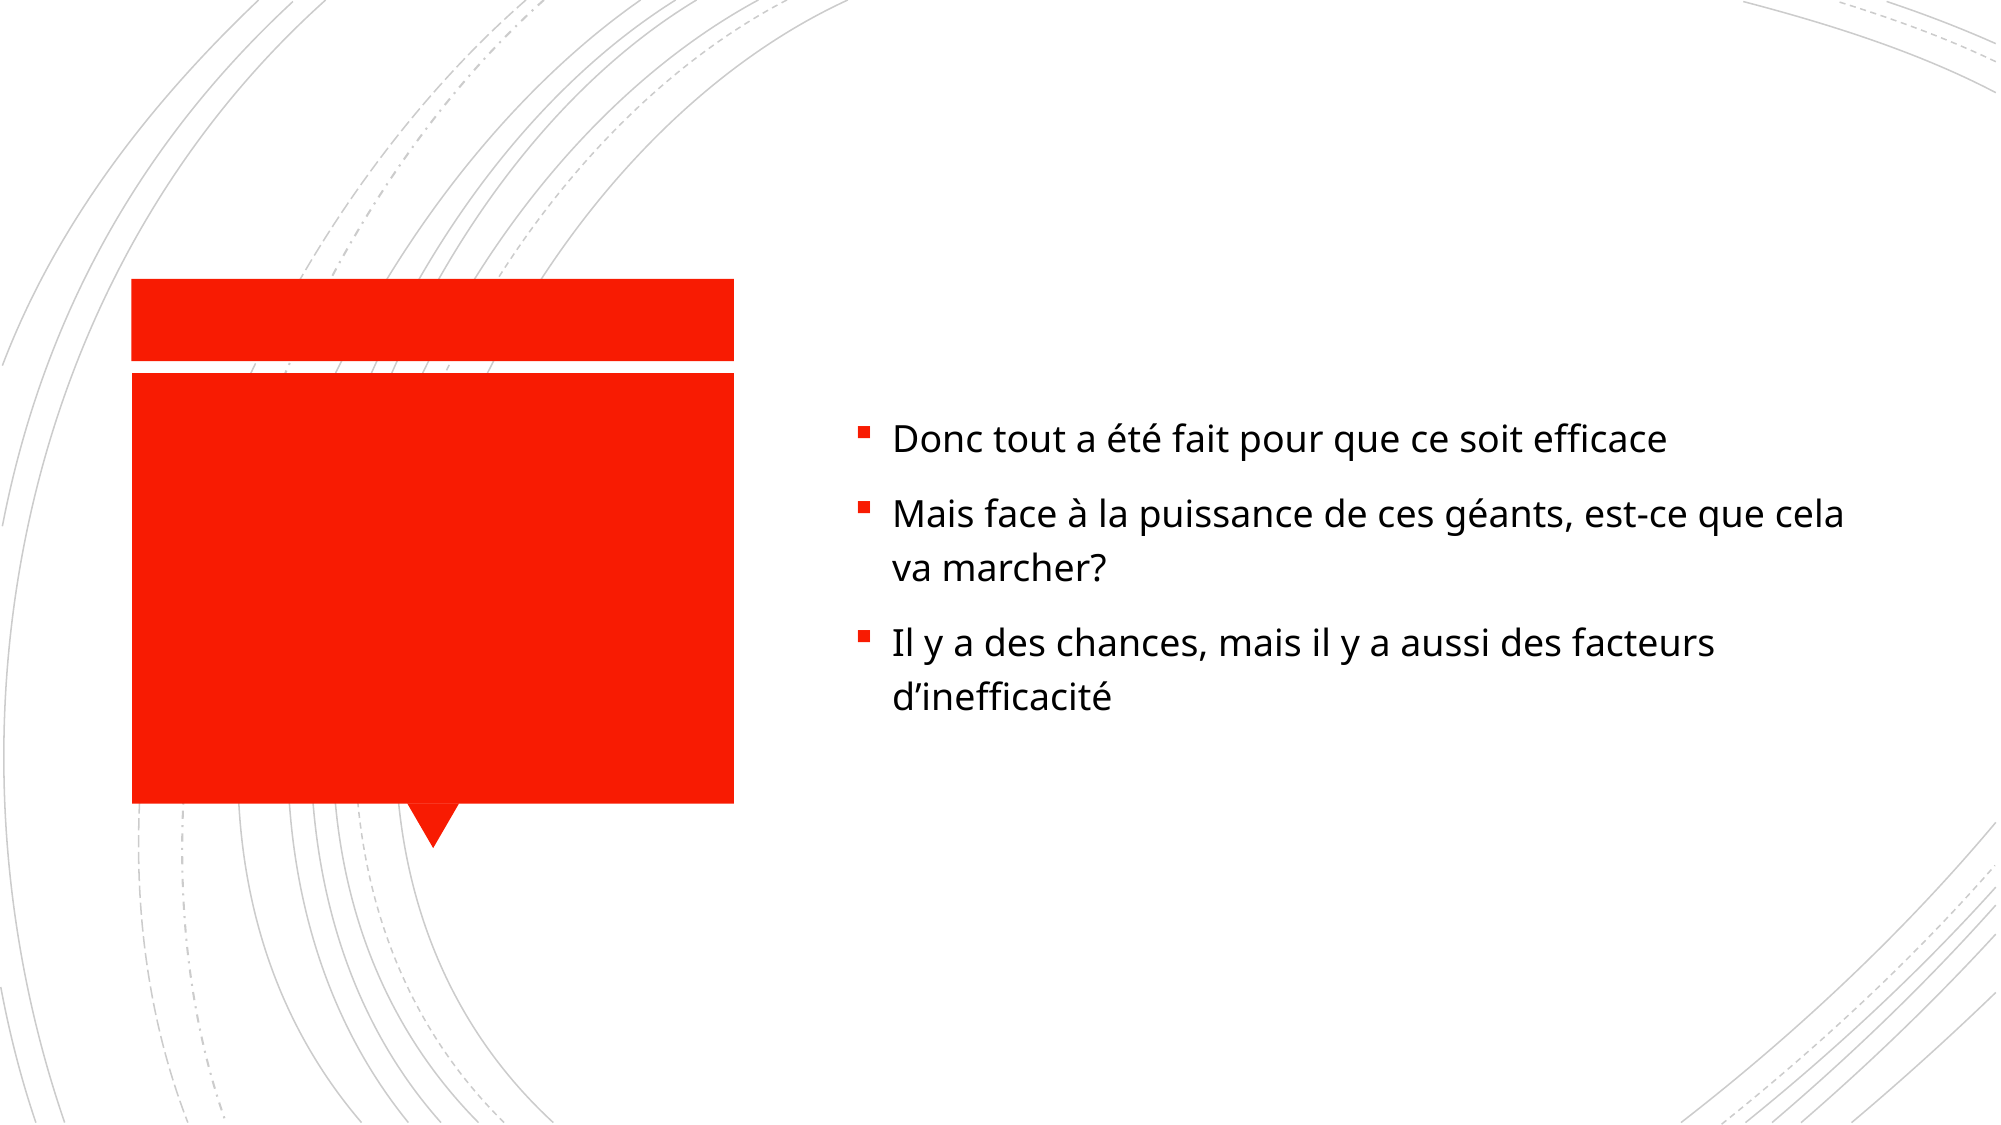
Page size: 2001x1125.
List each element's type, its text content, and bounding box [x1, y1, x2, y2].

list Donc tout a été fait pour que ce soit efficace Mais face à la puissance de ces géants, est-ce que cela va marcher? Il y a des chances, mais il y a aussi des facteurs d’inefficacité [839, 131, 1871, 993]
